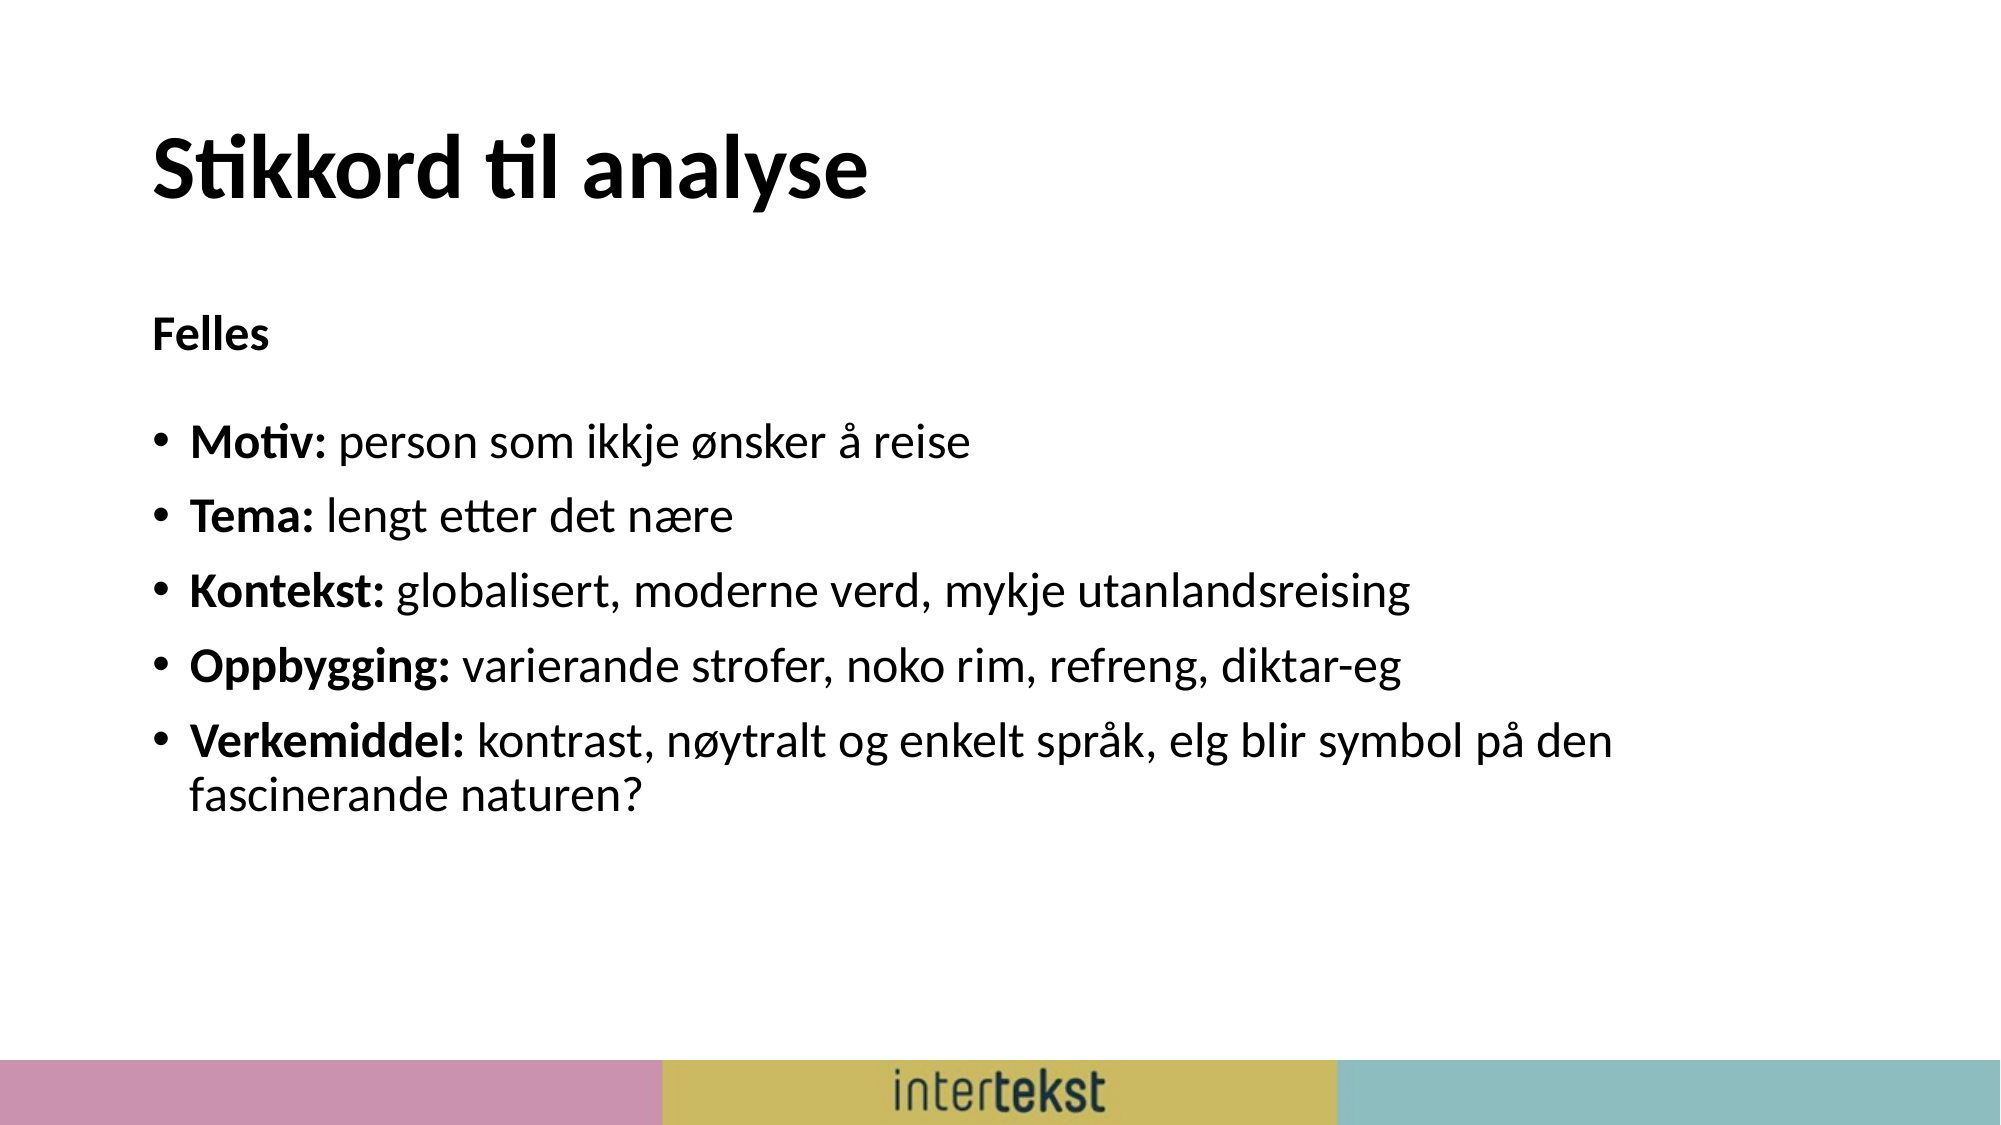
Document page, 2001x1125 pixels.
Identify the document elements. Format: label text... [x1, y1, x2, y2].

list Felles Motiv: person som ikkje ønsker å reise Tema: lengt etter det nære Kontekst: globalisert, moderne verd, mykje utanlandsreising Oppbygging: varierande strofer, noko rim, refreng, diktar-eg Verkemiddel: kontrast, nøytralt og enkelt språk, elg blir symbol på den fascinerande naturen? [137, 299, 1863, 1014]
picture [0, 1060, 2000, 1125]
title Stikkord til analyse [137, 59, 1863, 278]
